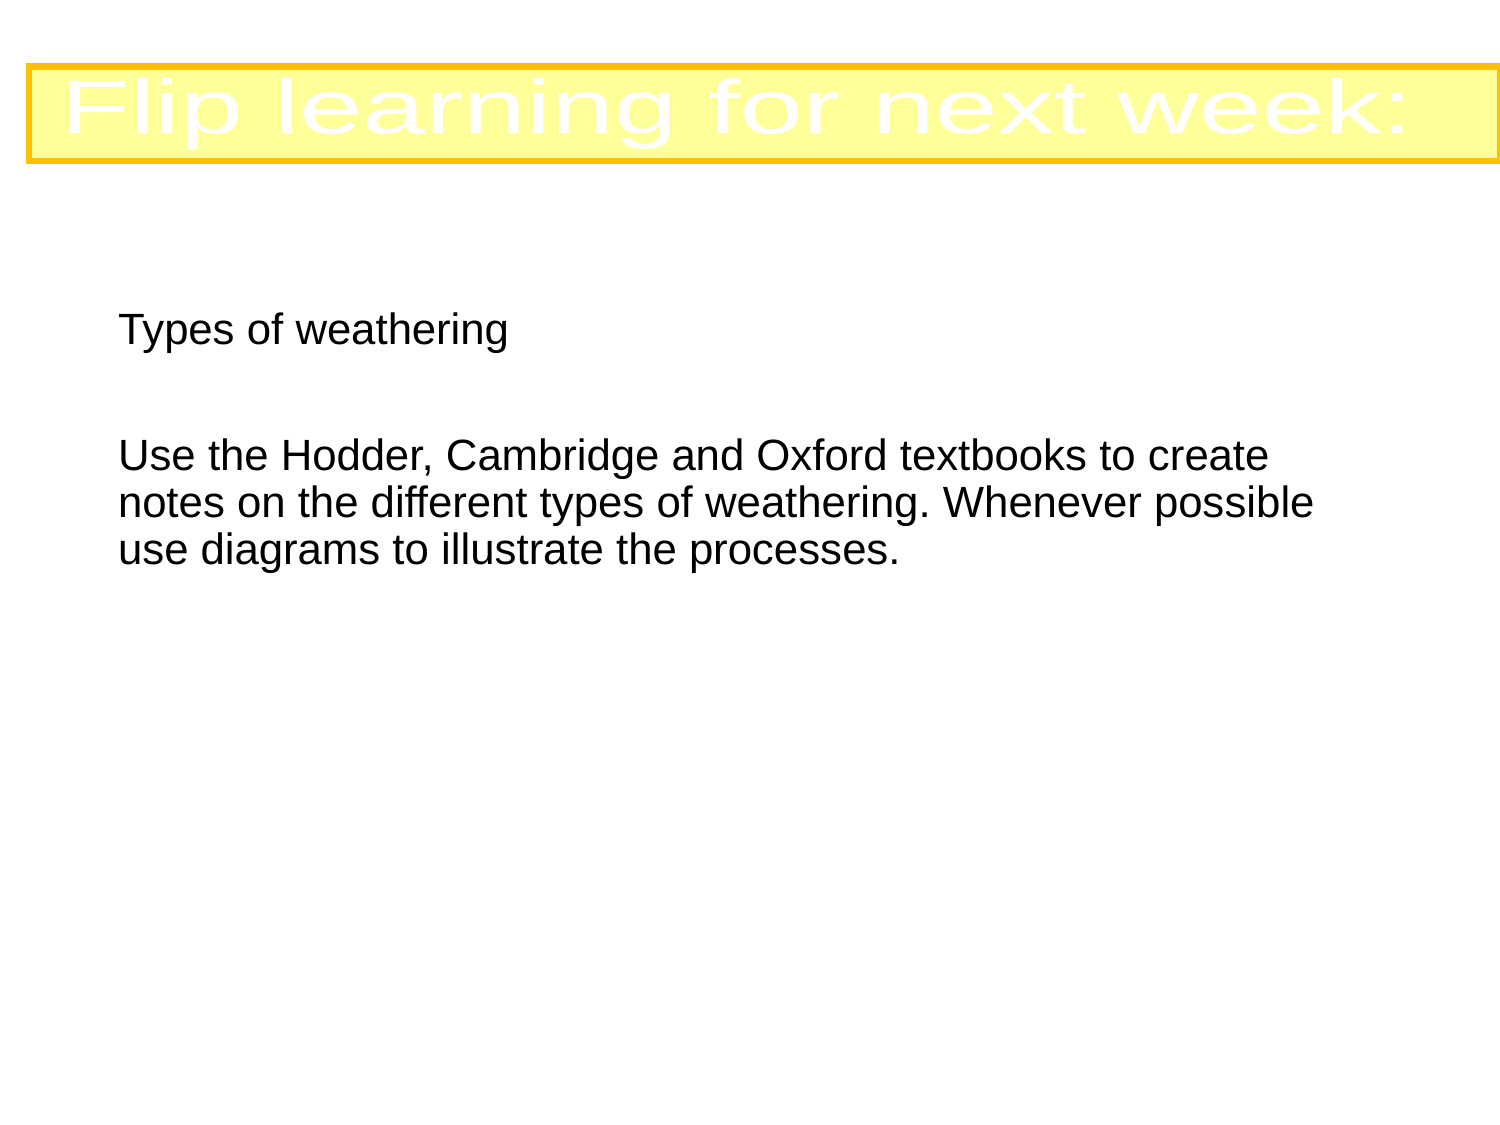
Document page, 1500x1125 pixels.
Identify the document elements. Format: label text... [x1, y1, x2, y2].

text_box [29, 66, 1500, 161]
list Types of weathering Use the Hodder, Cambridge and Oxford textbooks to create notes on the different types of weathering. Whenever possible use diagrams to illustrate the processes. [103, 299, 1397, 1014]
